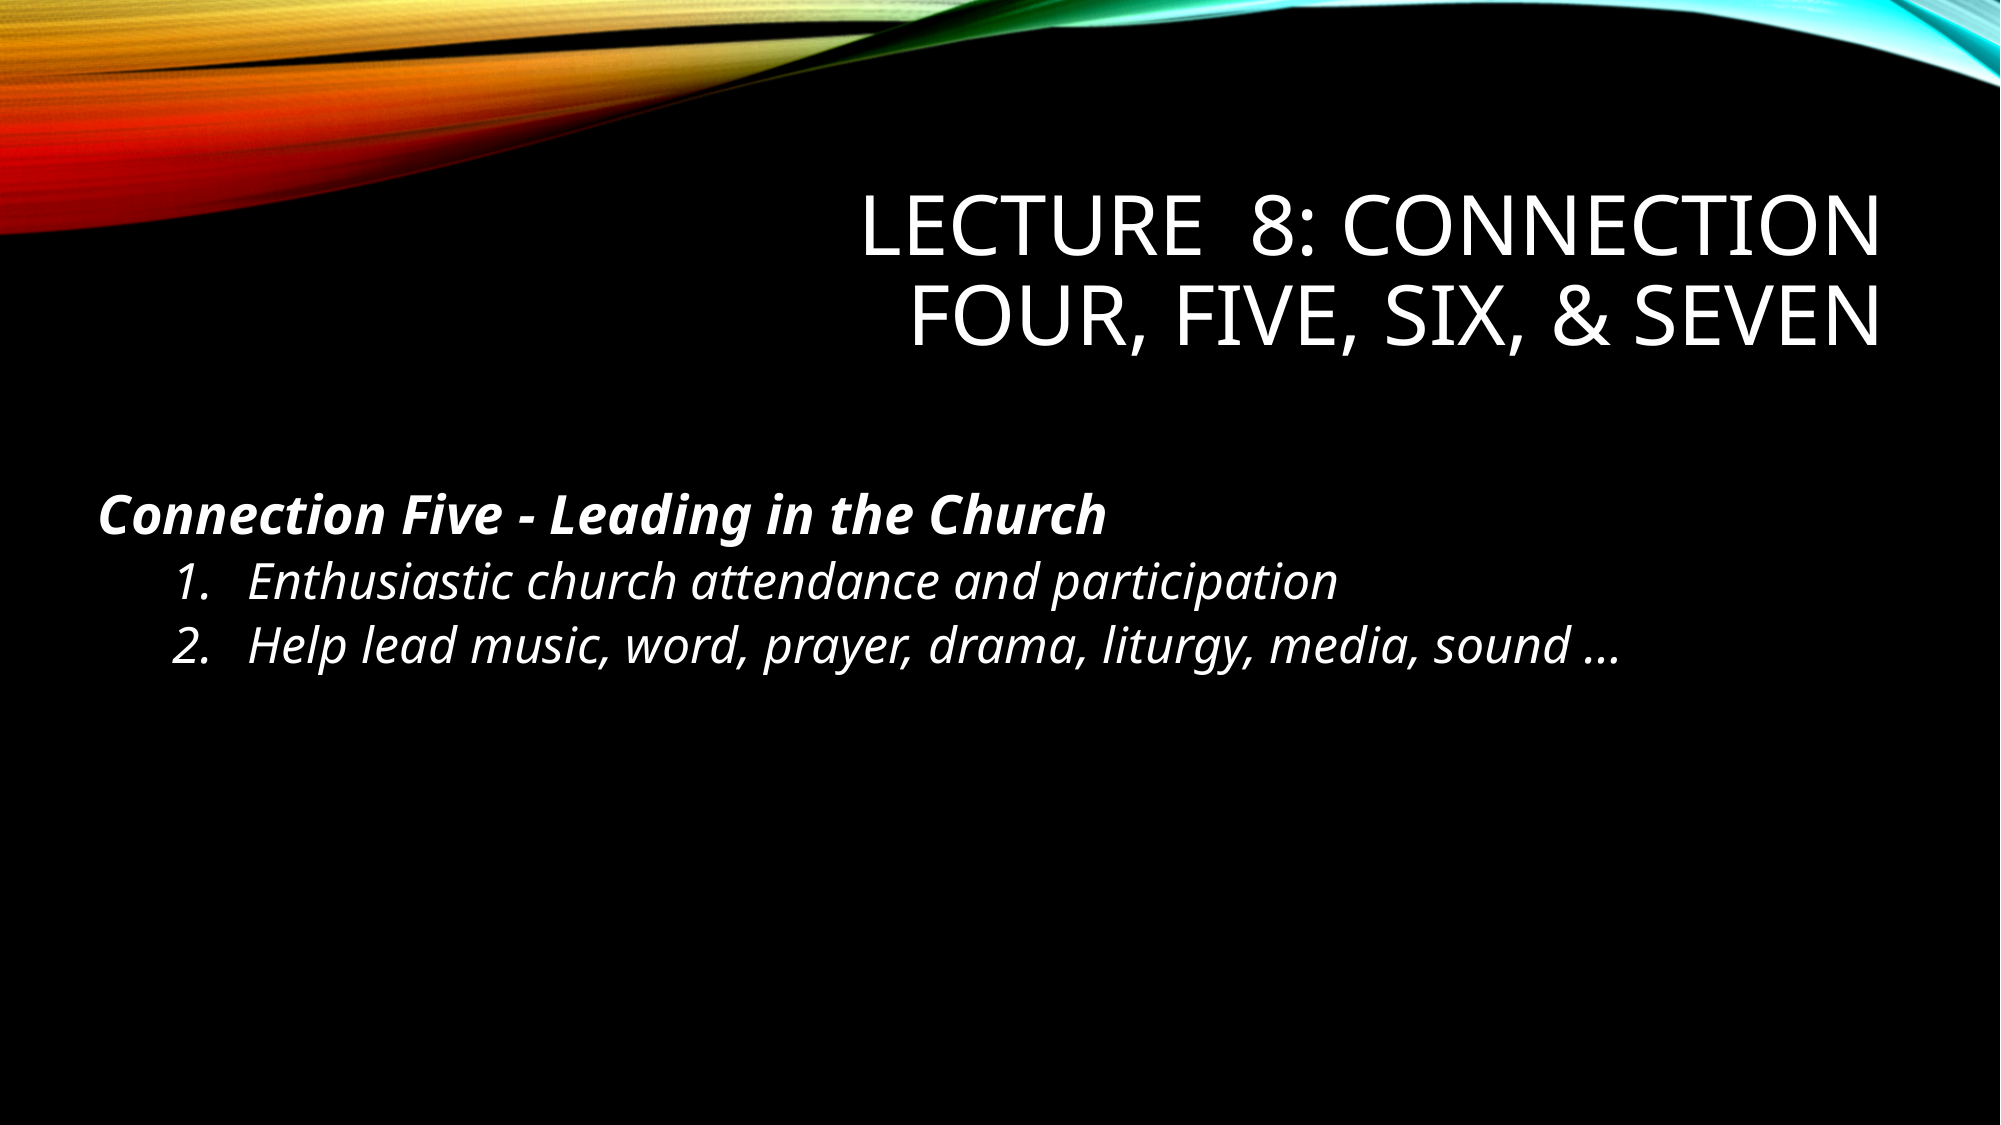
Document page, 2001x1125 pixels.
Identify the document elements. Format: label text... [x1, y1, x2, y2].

title Lecture 8: Connection four, five, six, & seven [712, 161, 1900, 386]
text_box Connection Five - Leading in the Church Enthusiastic church attendance and participation Help lead music, word, prayer, drama, liturgy, media, sound … [82, 479, 1860, 776]
picture [0, 0, 2000, 237]
